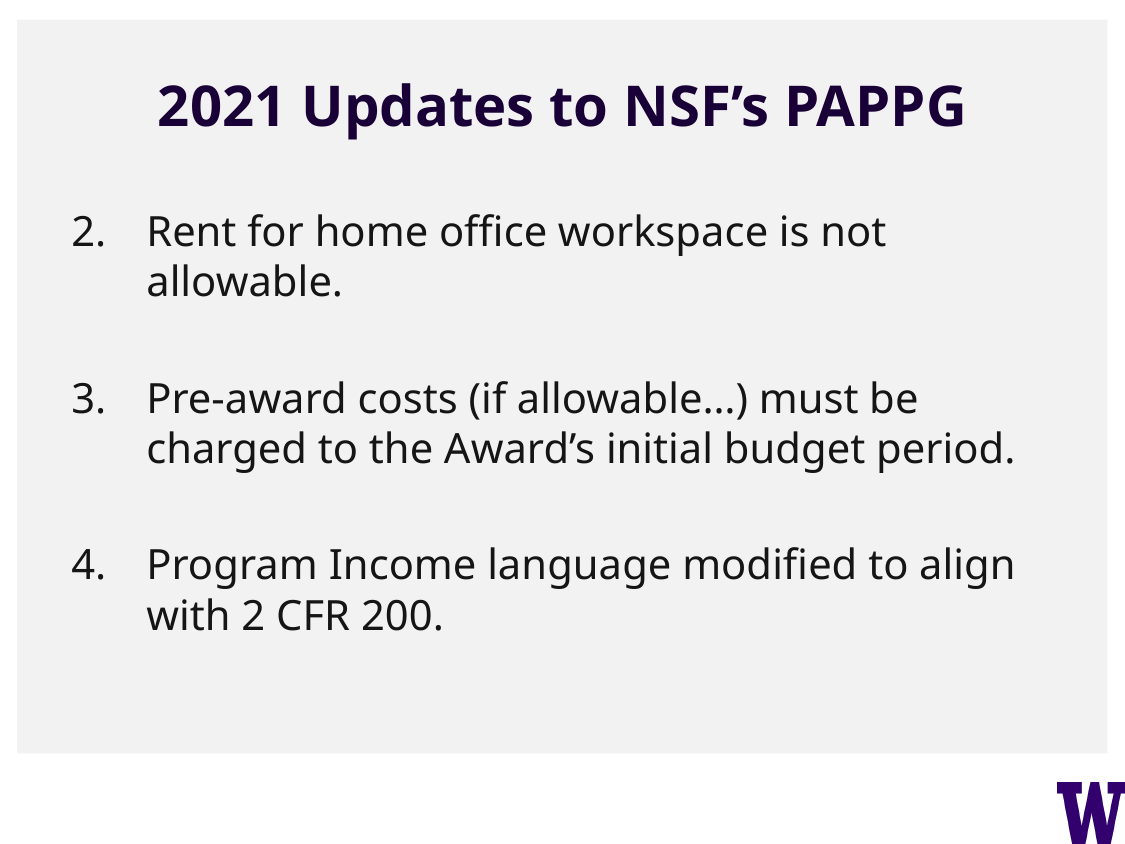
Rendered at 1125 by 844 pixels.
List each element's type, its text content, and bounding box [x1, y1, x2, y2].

picture [1057, 782, 1125, 844]
list Rent for home office workspace is not allowable. Pre-award costs (if allowable…) must be charged to the Award’s initial budget period. Program Income language modified to align with 2 CFR 200. [56, 196, 1069, 754]
title 2021 Updates to NSF’s PAPPG [56, 33, 1069, 175]
